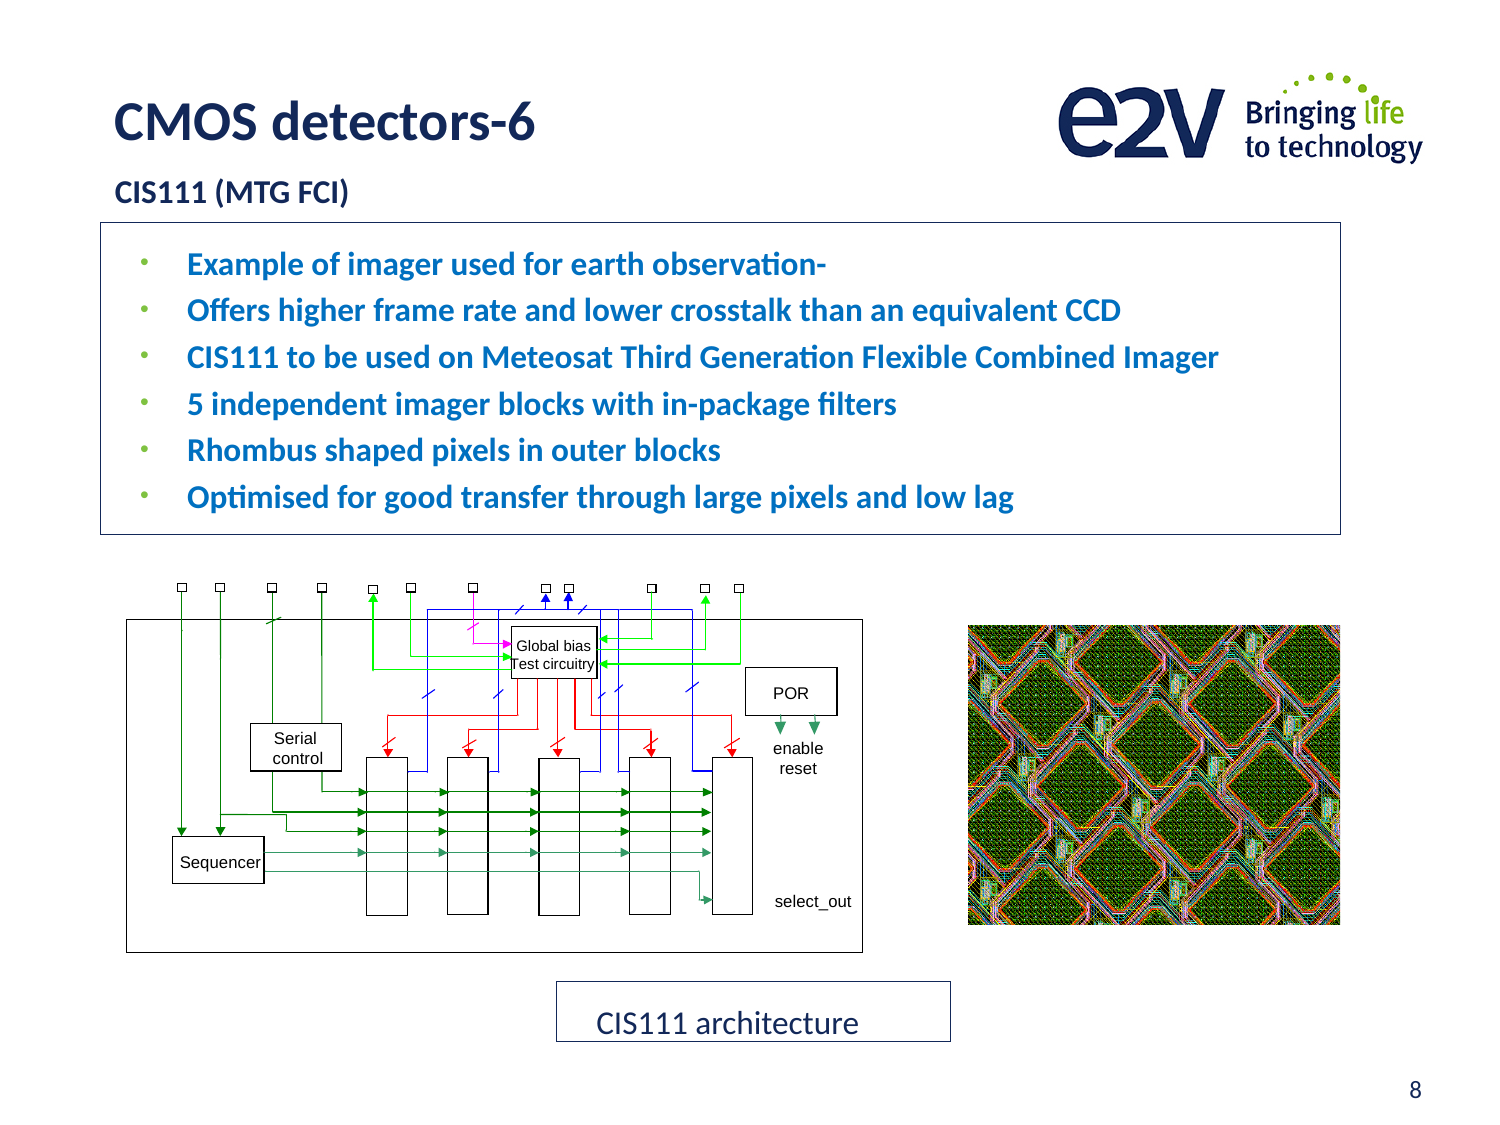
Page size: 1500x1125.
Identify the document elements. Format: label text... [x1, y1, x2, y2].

title CMOS detectors-6 [75, 63, 1046, 172]
list CIS111 architecture [556, 981, 951, 1042]
list CIS111 (MTG FCI) [75, 149, 645, 231]
picture [1057, 68, 1425, 168]
picture [125, 565, 1341, 954]
text_box Example of imager used for earth observation- Offers higher frame rate and lower crosstalk than an equivalent CCD CIS111 to be used on Meteosat Third Generation Flexible Combined Imager 5 independent imager blocks with in-package filters Rhombus shaped pixels in outer blocks Optimised for good transfer through large pixels and low lag [100, 222, 1341, 535]
